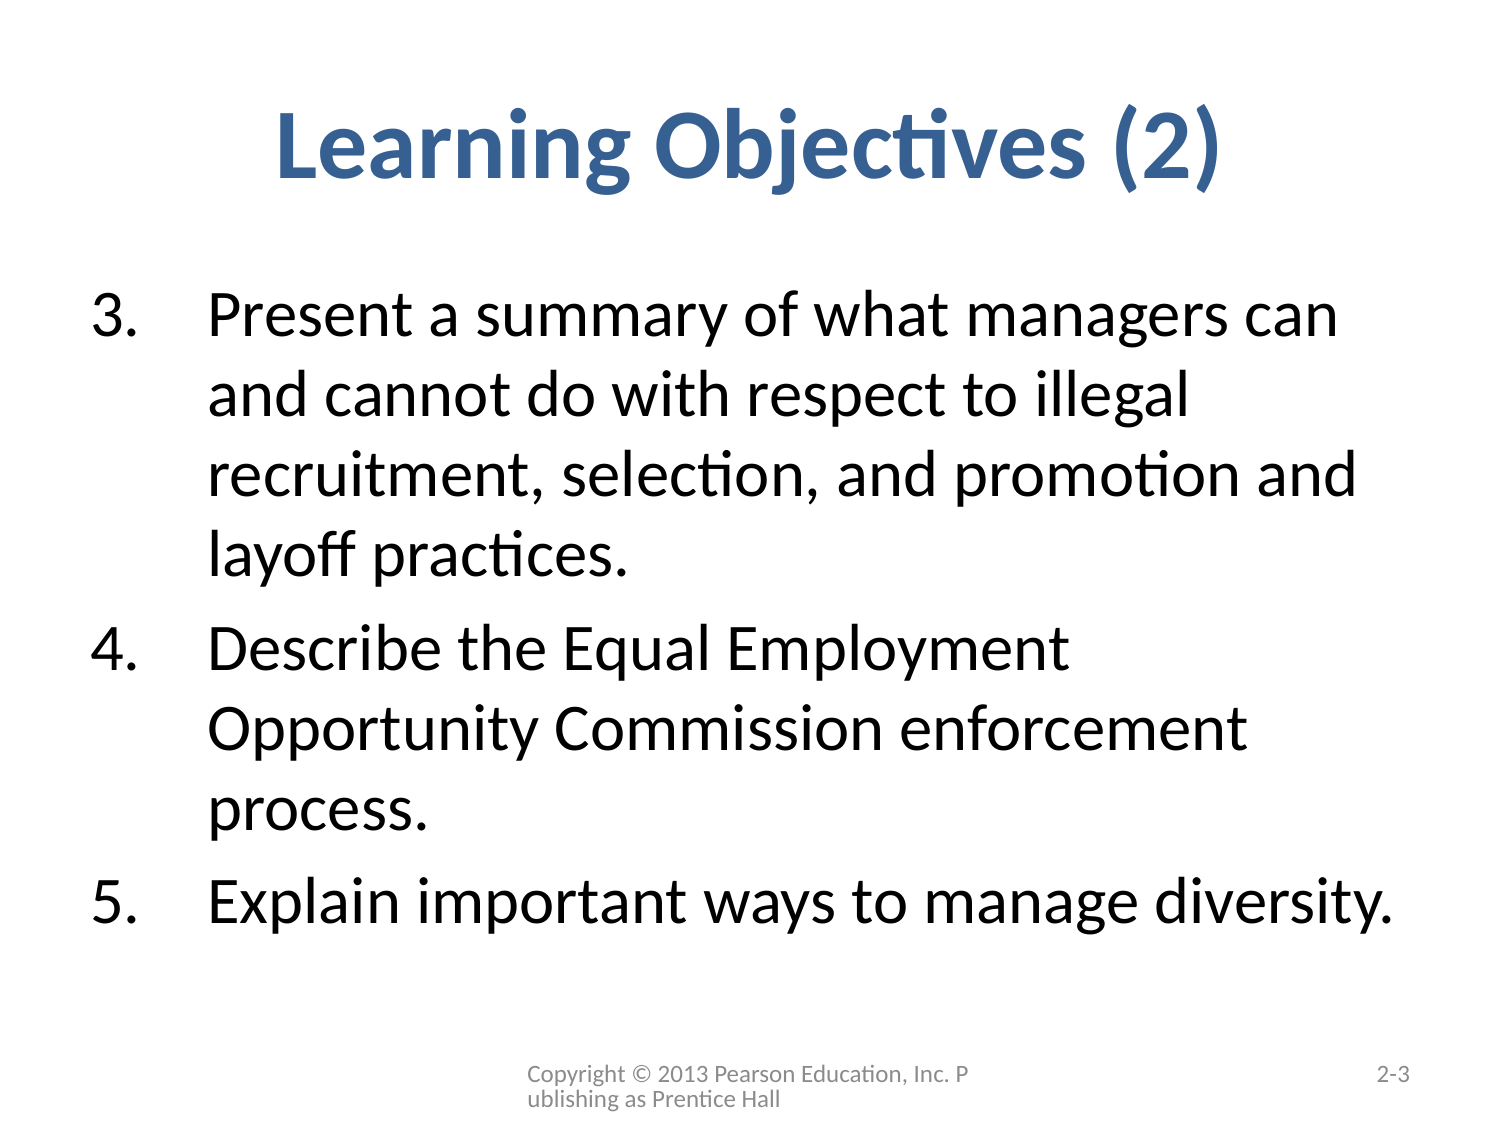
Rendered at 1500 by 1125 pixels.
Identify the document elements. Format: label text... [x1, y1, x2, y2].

footer Copyright © 2013 Pearson Education, Inc. Publishing as Prentice Hall [512, 1042, 988, 1103]
title Learning Objectives (2) [75, 45, 1425, 233]
list Present a summary of what managers can and cannot do with respect to illegal recruitment, selection, and promotion and layoff practices. Describe the Equal Employment Opportunity Commission enforcement process. Explain important ways to manage diversity. [75, 262, 1425, 1005]
slide_number 2-3 [1074, 1042, 1425, 1103]
